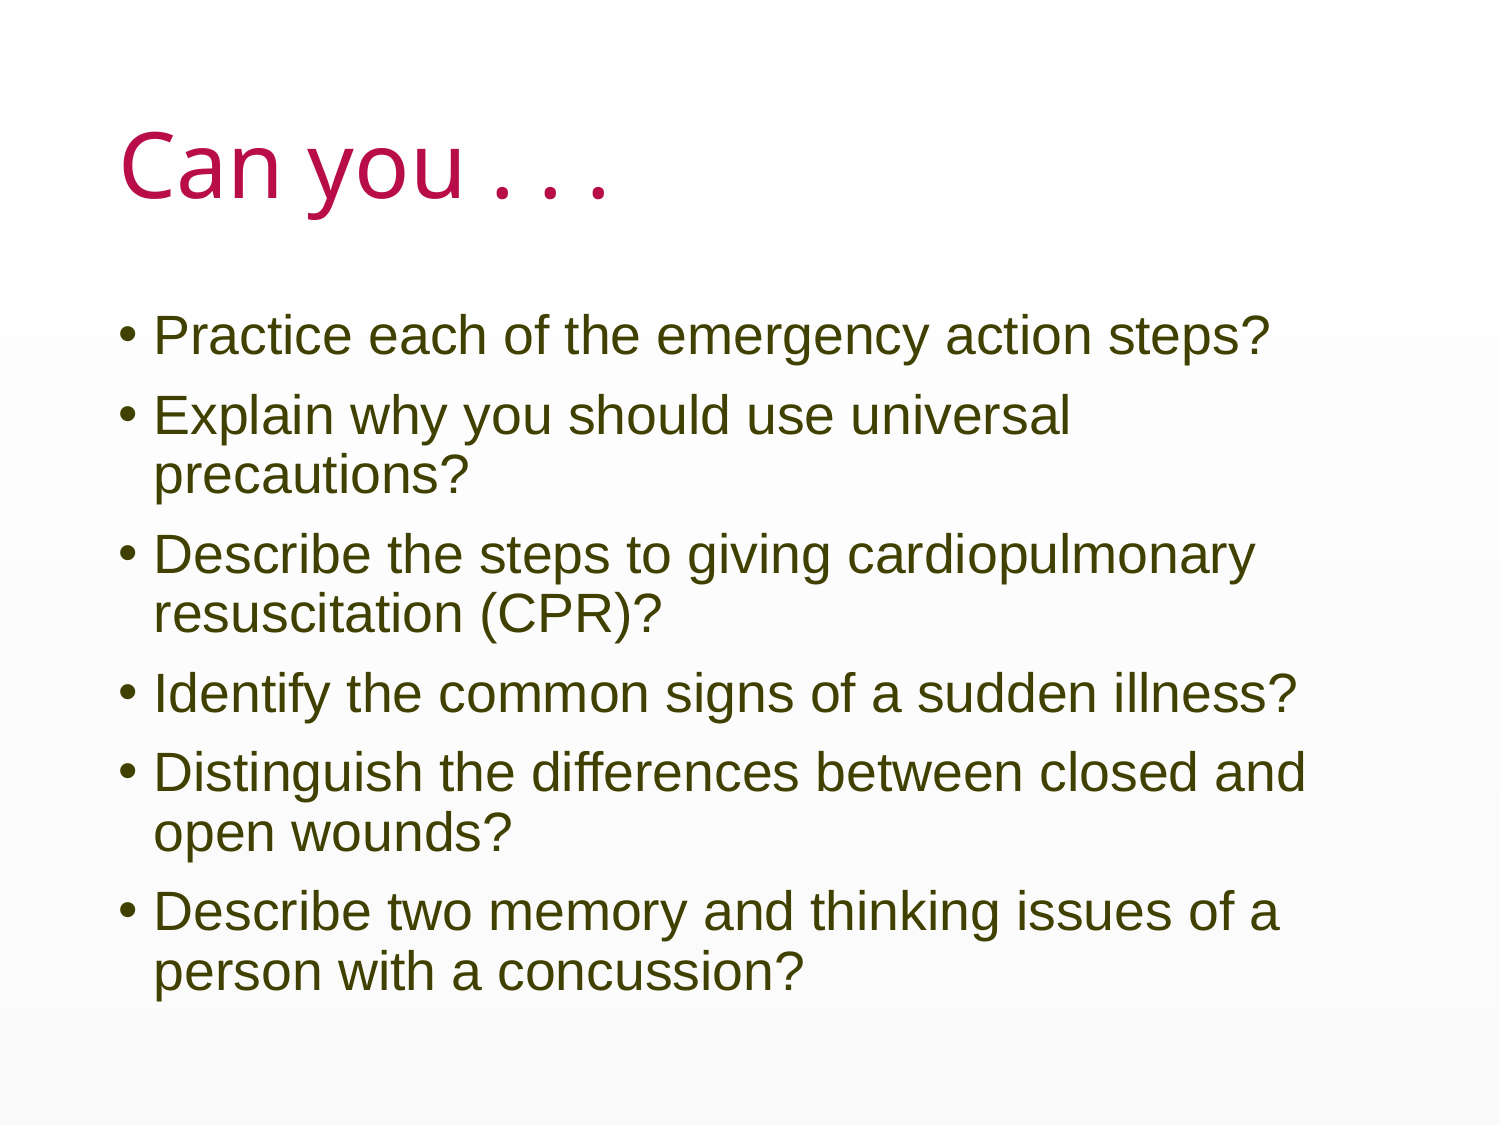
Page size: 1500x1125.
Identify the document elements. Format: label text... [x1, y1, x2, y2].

title Can you . . . [103, 59, 1397, 278]
list Practice each of the emergency action steps? Explain why you should use universal precautions? Describe the steps to giving cardiopulmonary resuscitation (CPR)? Identify the common signs of a sudden illness? Distinguish the differences between closed and open wounds? Describe two memory and thinking issues of a person with a concussion? [103, 299, 1397, 1014]
